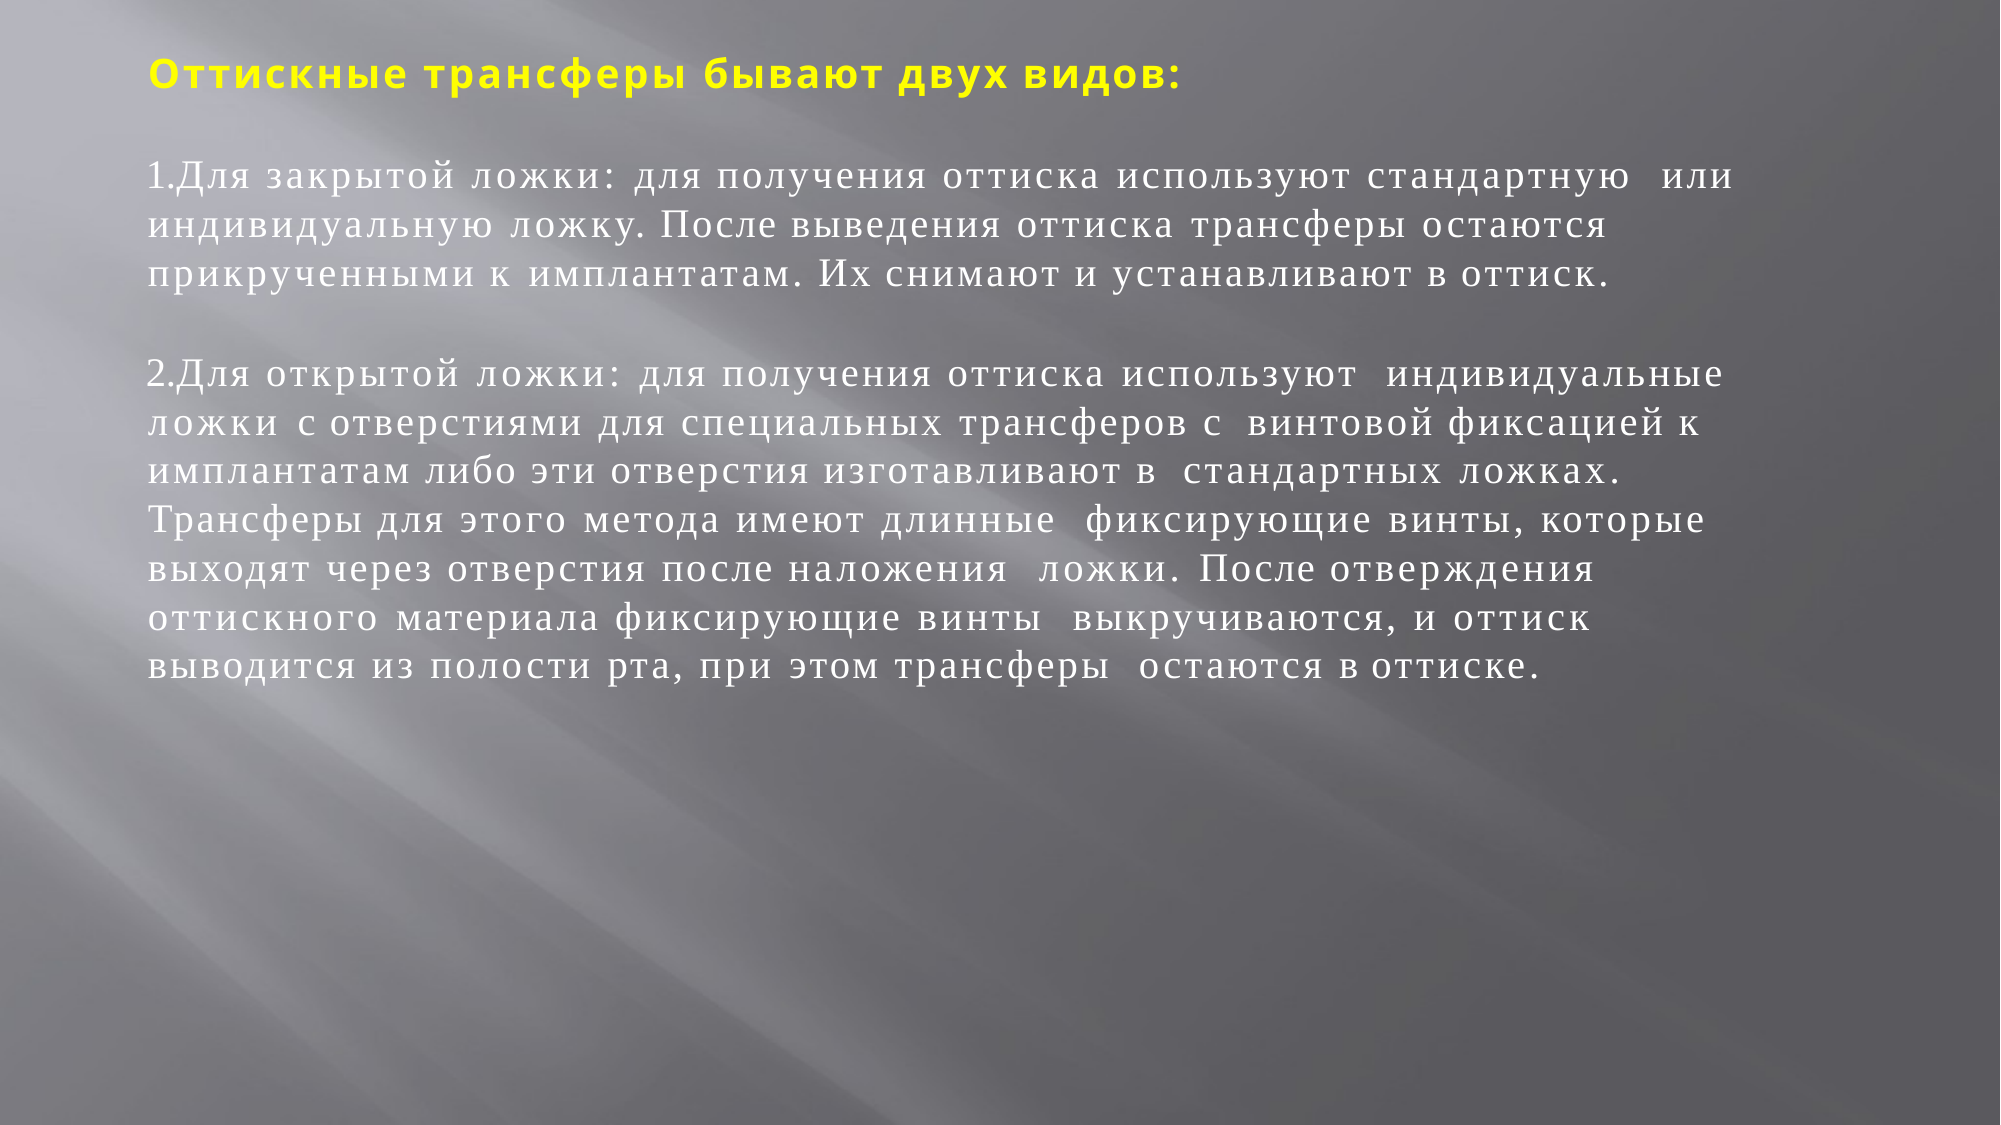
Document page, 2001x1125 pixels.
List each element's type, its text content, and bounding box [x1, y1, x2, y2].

picture [0, 0, 2000, 1125]
text_box Оттискные трансферы бывают двух видов: Для закрытой ложки: для получения оттиска используют стандартную или индивидуальную ложку. После выведения оттиска трансферы остаются прикрученными к имплантатам. Их снимают и устанавливают в оттиск. Для открытой ложки: для получения оттиска используют индивидуальные ложки с отверстиями для специальных трансферов с винтовой фиксацией к имплантатам либо эти отверстия изготавливают в стандартных ложках. Трансферы для этого метода имеют длинные фиксирующие винты, которые выходят через отверстия после наложения ложки. После отверждения оттискного материала фиксирующие винты выкручиваются, и оттиск выводится из полости рта, при этом трансферы остаются в оттиске. [145, 46, 1827, 687]
